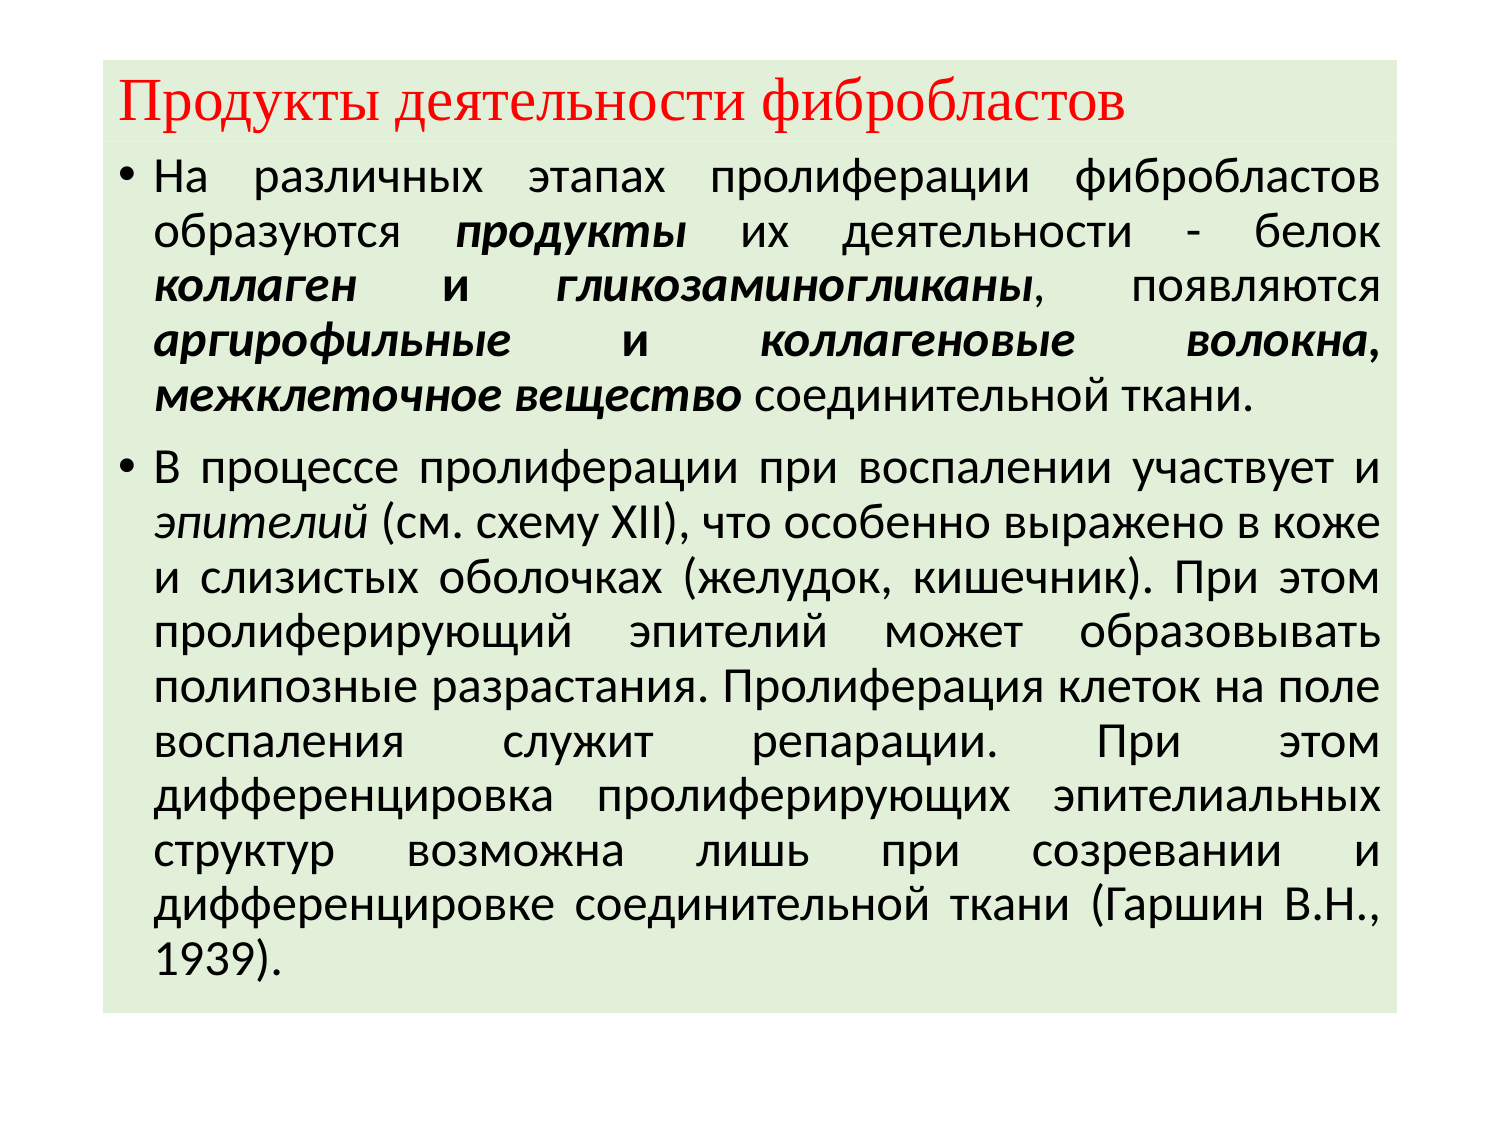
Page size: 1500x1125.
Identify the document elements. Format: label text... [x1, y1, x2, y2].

list На различных этапах пролиферации фибробластов образуются продукты их деятельности - белок коллаген и гликозаминогликаны, появляются аргирофильные и коллагеновые волокна, межклеточное вещество соединительной ткани. В процессе пролиферации при воспалении участвует и эпителий (см. схему XII), что особенно выражено в коже и слизистых оболочках (желудок, кишечник). При этом пролиферирующий эпителий может образовывать полипозные разрастания. Пролиферация клеток на поле воспаления служит репарации. При этом дифференцировка пролиферирующих эпителиальных структур возможна лишь при созревании и дифференцировке соединительной ткани (Гаршин В.Н., 1939). [103, 141, 1397, 1014]
title Продукты деятельности фибробластов [103, 59, 1397, 141]
